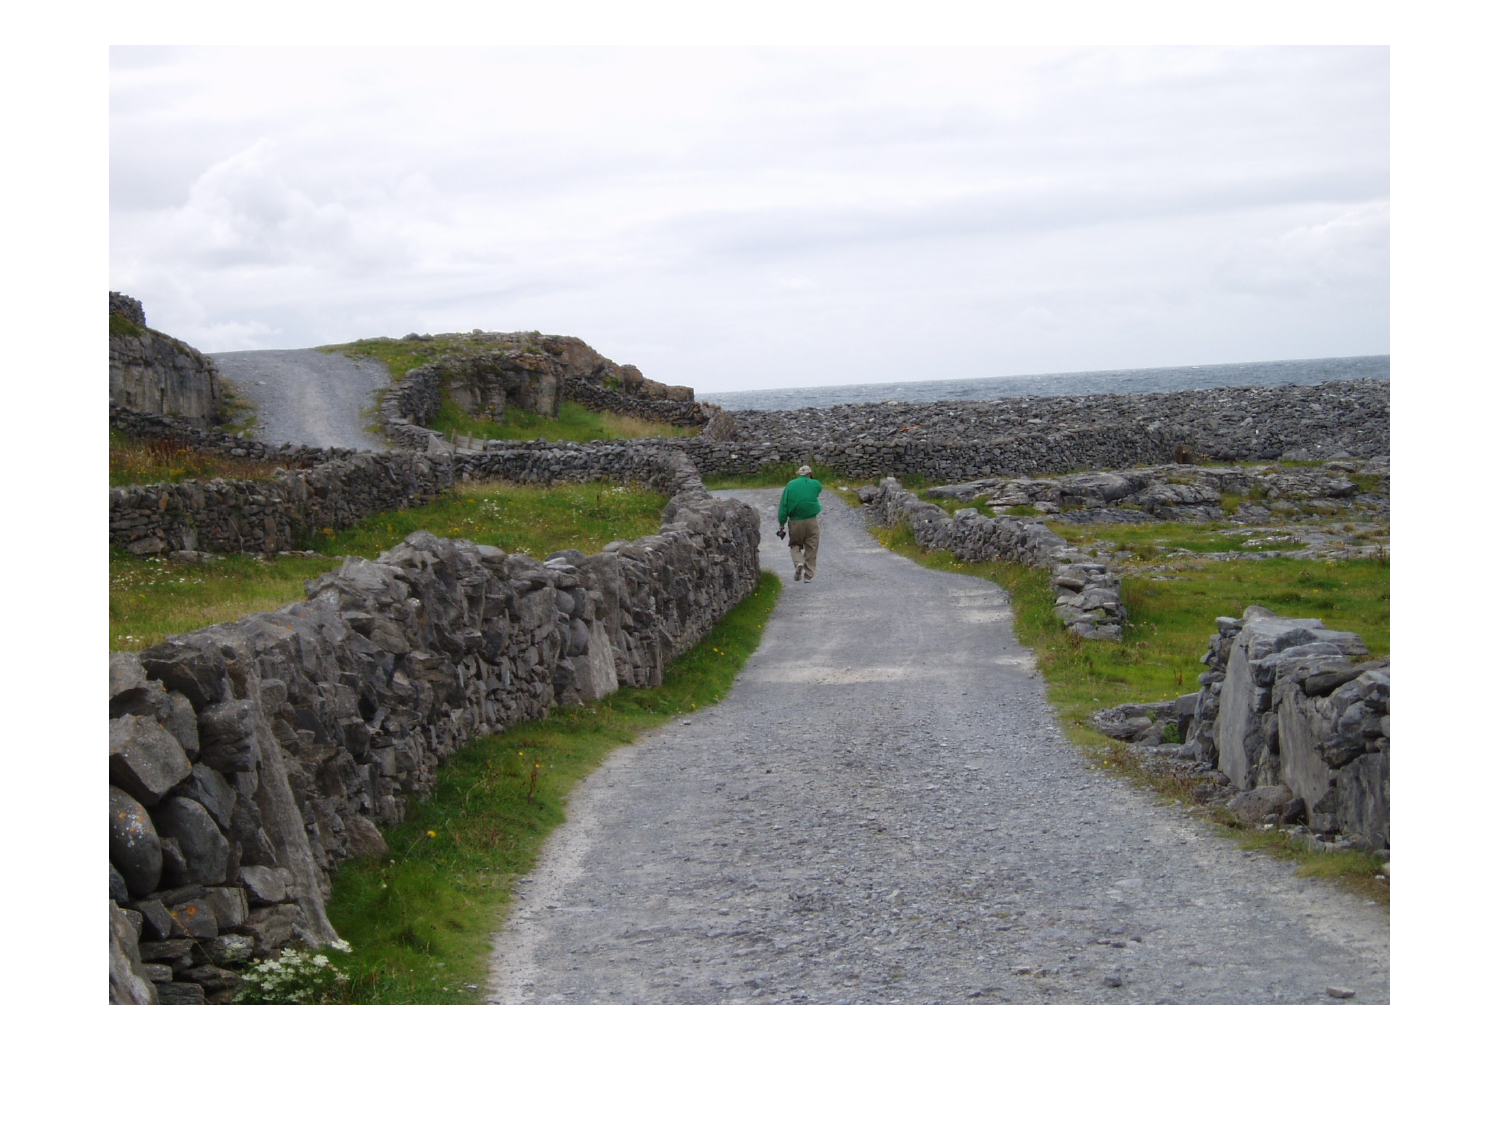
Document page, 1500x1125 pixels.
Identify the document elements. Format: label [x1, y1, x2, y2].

list [109, 44, 1391, 1006]
